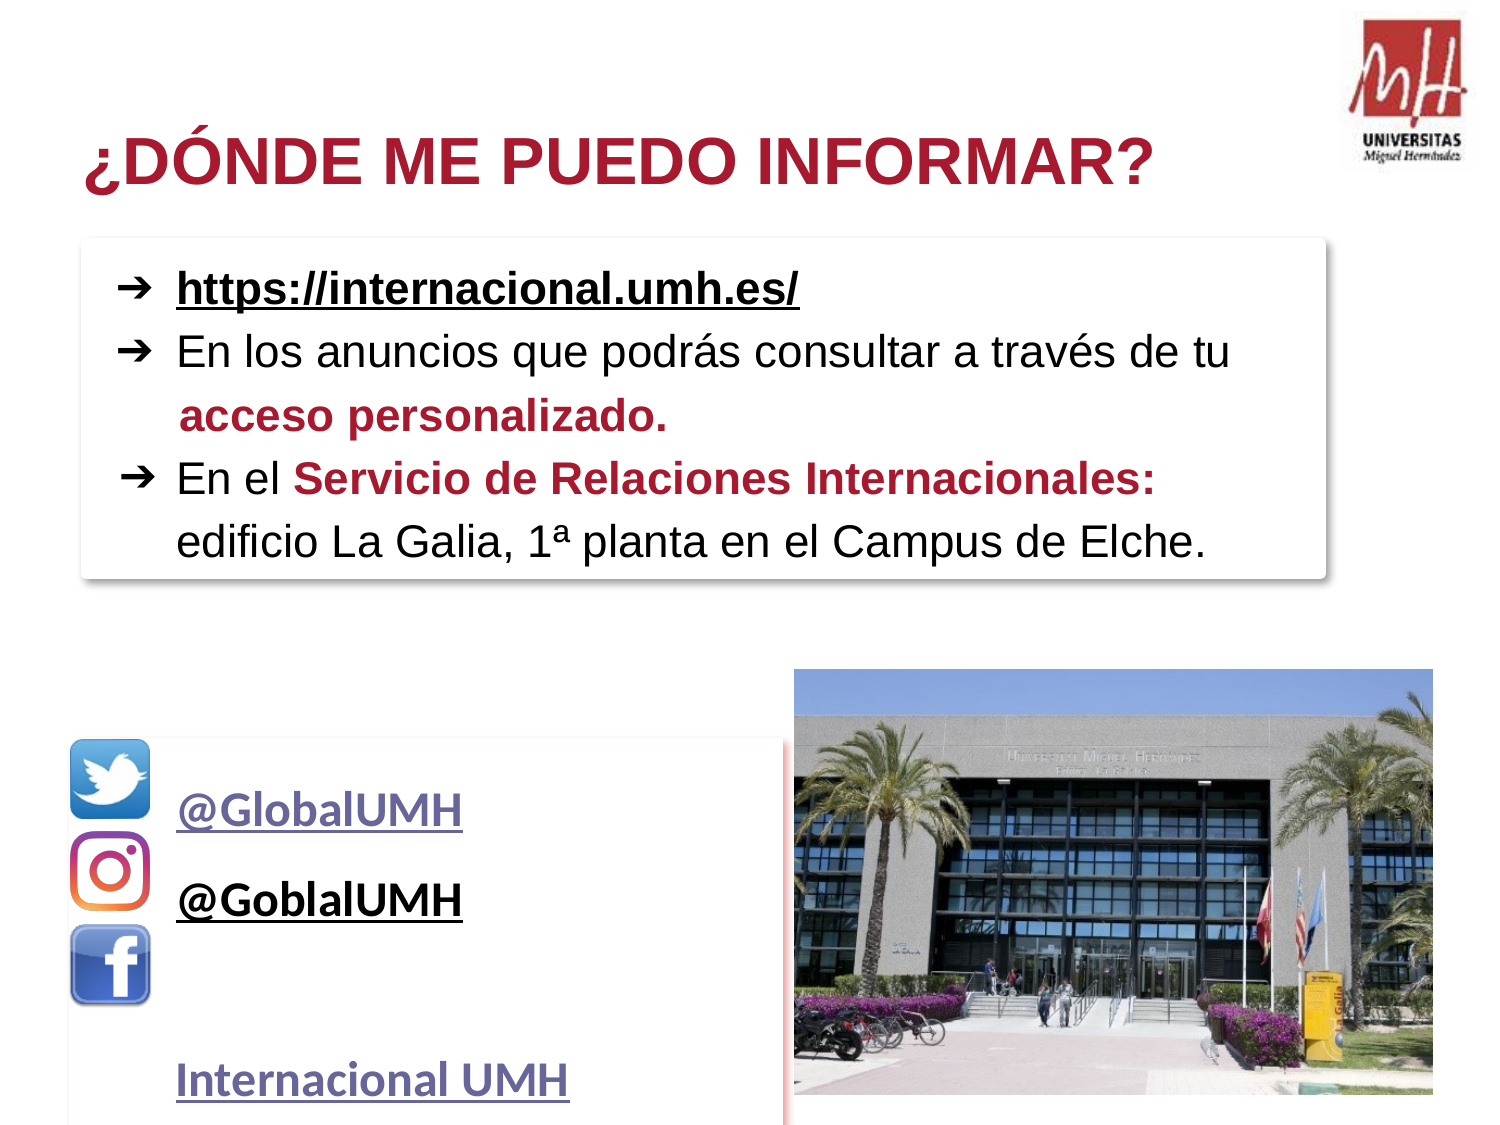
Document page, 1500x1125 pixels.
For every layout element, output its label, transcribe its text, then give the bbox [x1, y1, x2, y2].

text_box https://internacional.umh.es/ En los anuncios que podrás consultar a través de tu acceso personalizado. En el Servicio de Relaciones Internacionales: edificio La Galia, 1ª planta en el Campus de Elche. [86, 243, 1321, 575]
picture [70, 830, 150, 911]
picture [794, 668, 1434, 1095]
title ¿DÓNDE ME PUEDO INFORMAR? [67, 113, 1290, 221]
picture [70, 739, 176, 819]
text_box @GlobalUMH @GoblalUMH Internacional UMH [70, 739, 782, 1125]
picture [1340, 10, 1477, 173]
picture [66, 922, 154, 1010]
